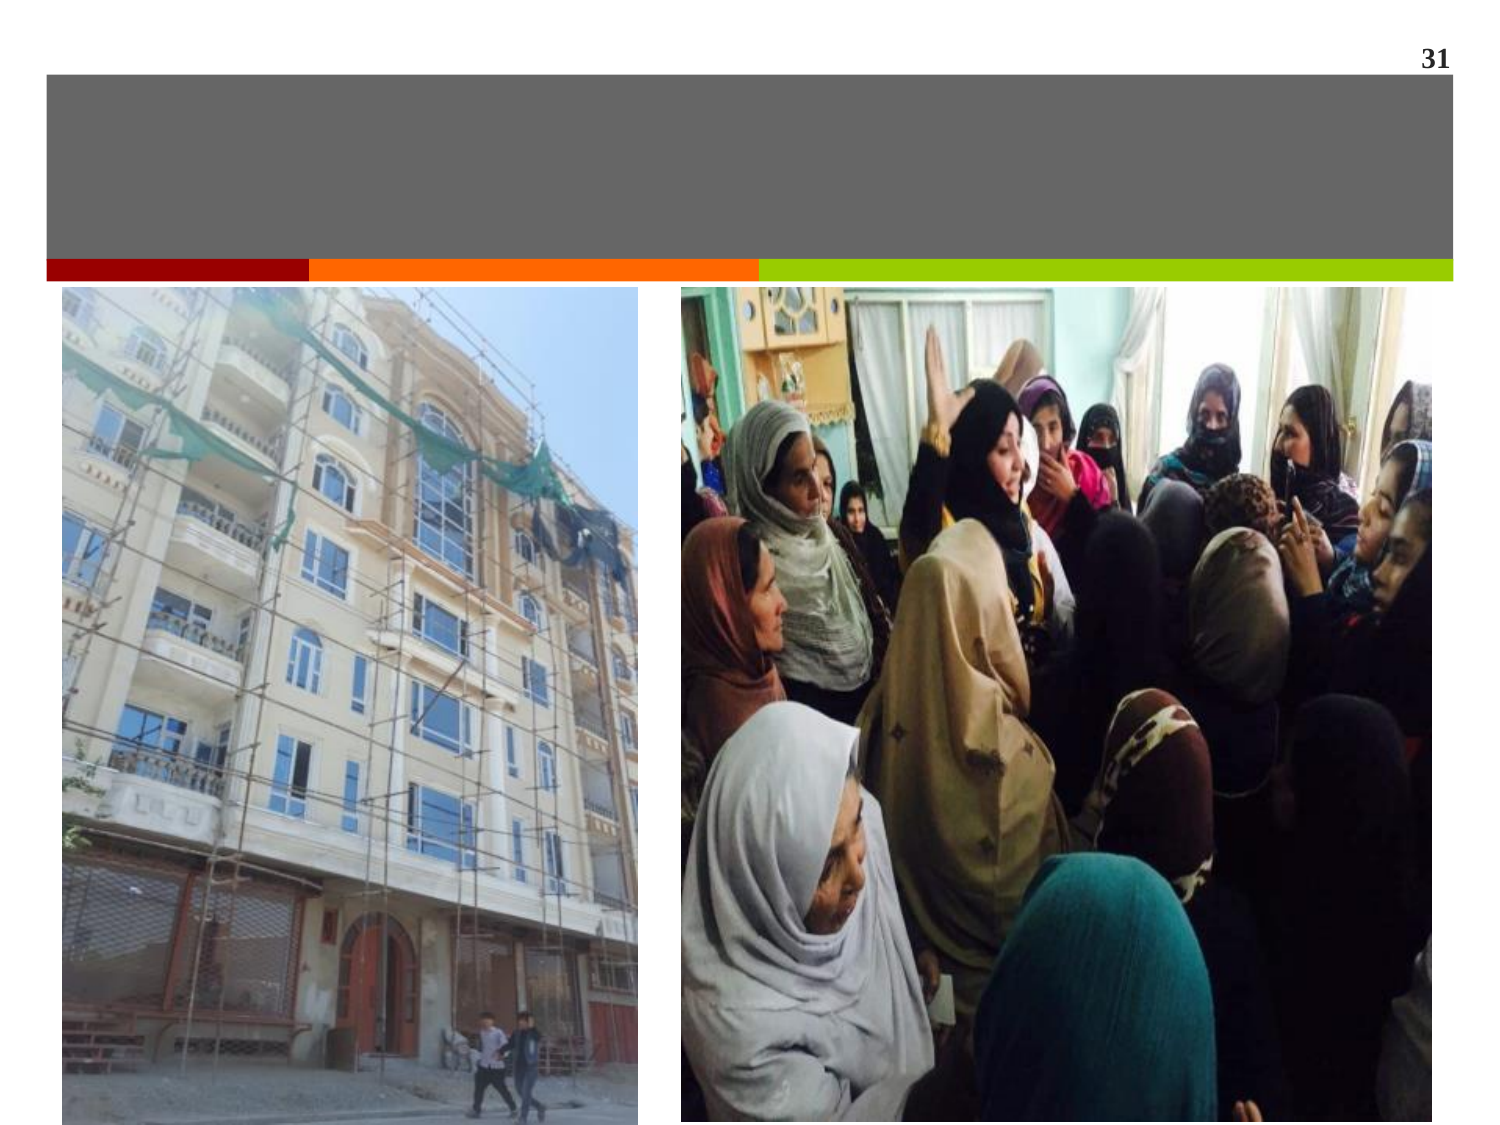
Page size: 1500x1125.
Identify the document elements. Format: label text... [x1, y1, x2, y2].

slide_number 31 [1362, 27, 1466, 87]
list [61, 286, 638, 1125]
picture [681, 286, 1433, 1122]
